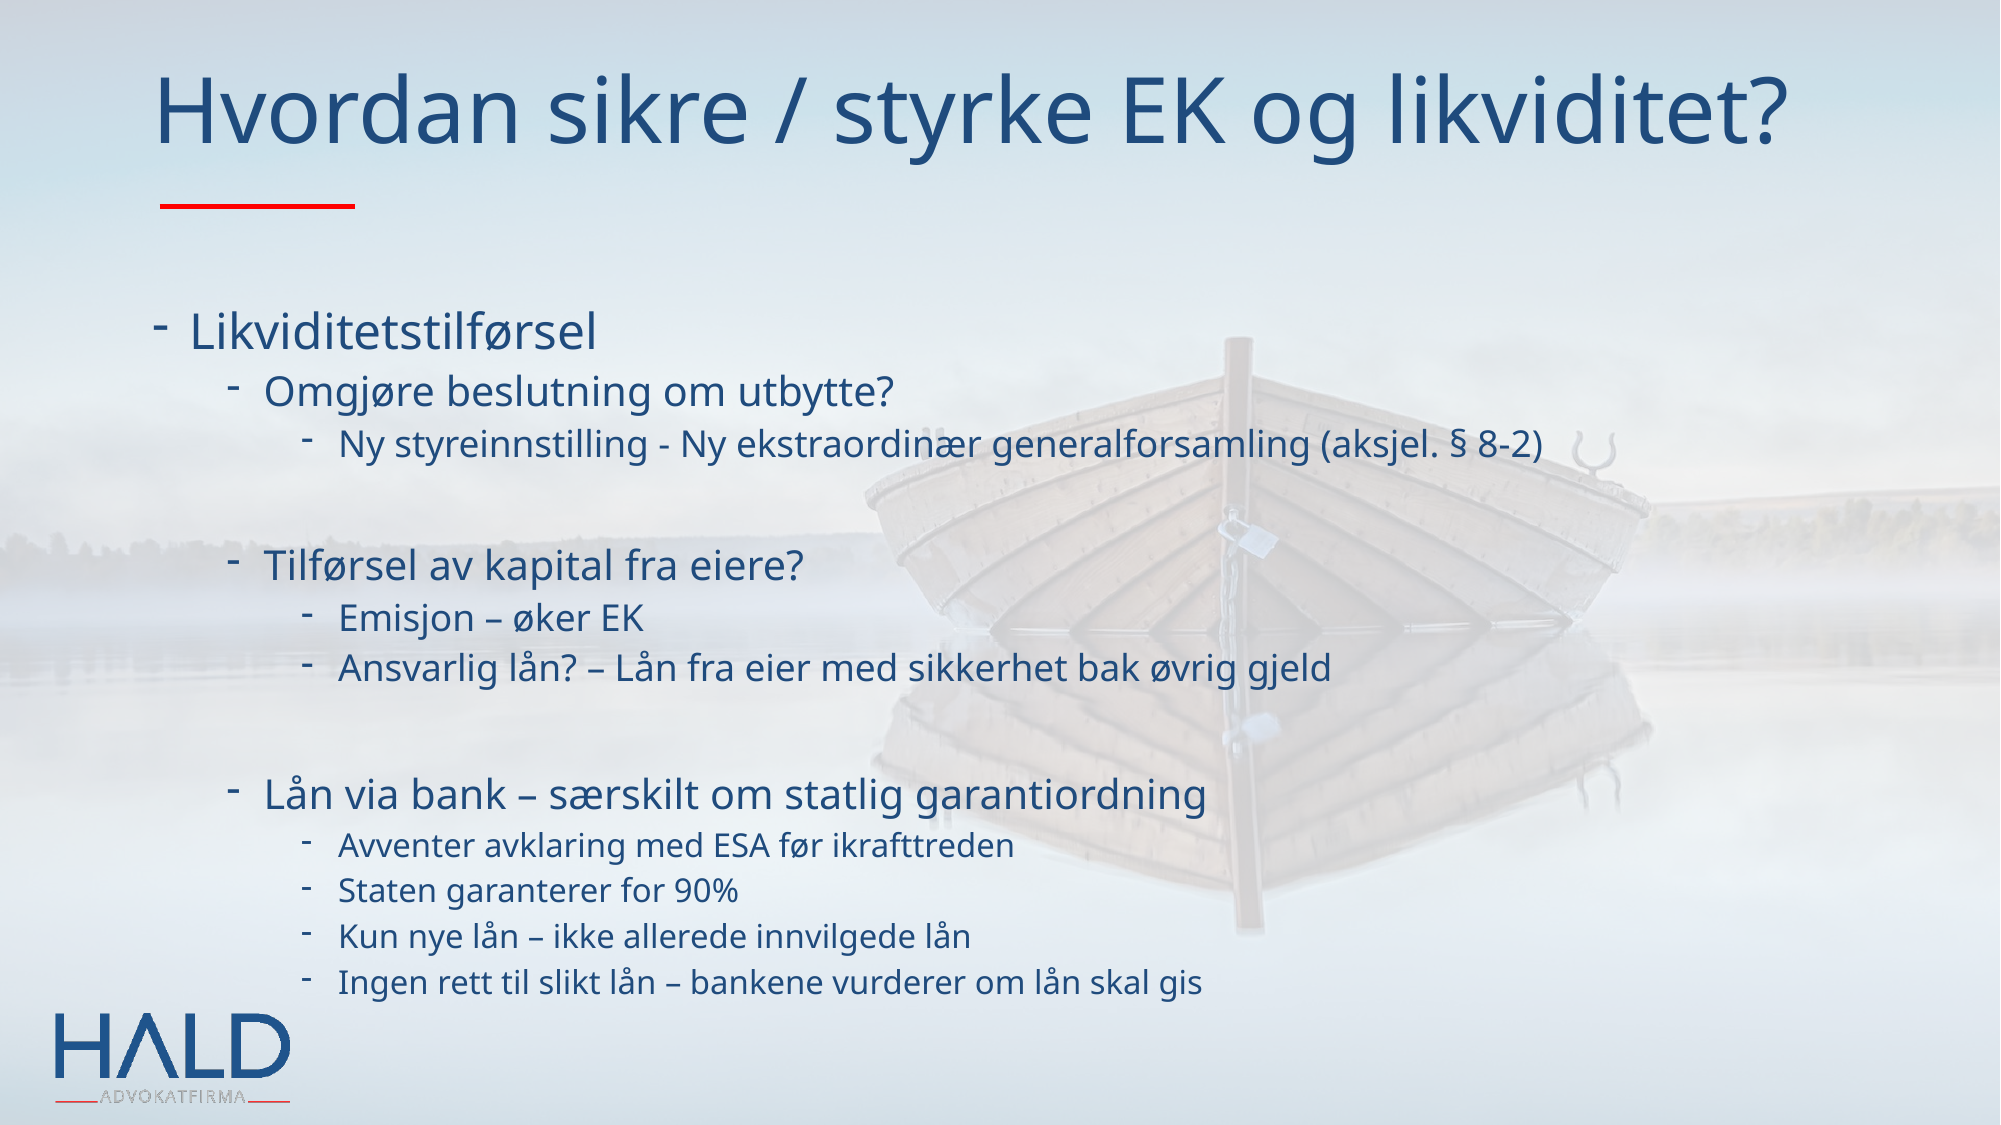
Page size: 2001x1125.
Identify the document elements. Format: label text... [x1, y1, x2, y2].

list Likviditetstilførsel Omgjøre beslutning om utbytte? Ny styreinnstilling - Ny ekstraordinær generalforsamling (aksjel. § 8-2) Tilførsel av kapital fra eiere? Emisjon – øker EK Ansvarlig lån? – Lån fra eier med sikkerhet bak øvrig gjeld Lån via bank – særskilt om statlig garantiordning Avventer avklaring med ESA før ikrafttreden Staten garanterer for 90% Kun nye lån – ikke allerede innvilgede lån Ingen rett til slikt lån – bankene vurderer om lån skal gis [137, 299, 1863, 1014]
title Hvordan sikre / styrke EK og likviditet? [137, 59, 1863, 278]
picture [40, 991, 305, 1124]
